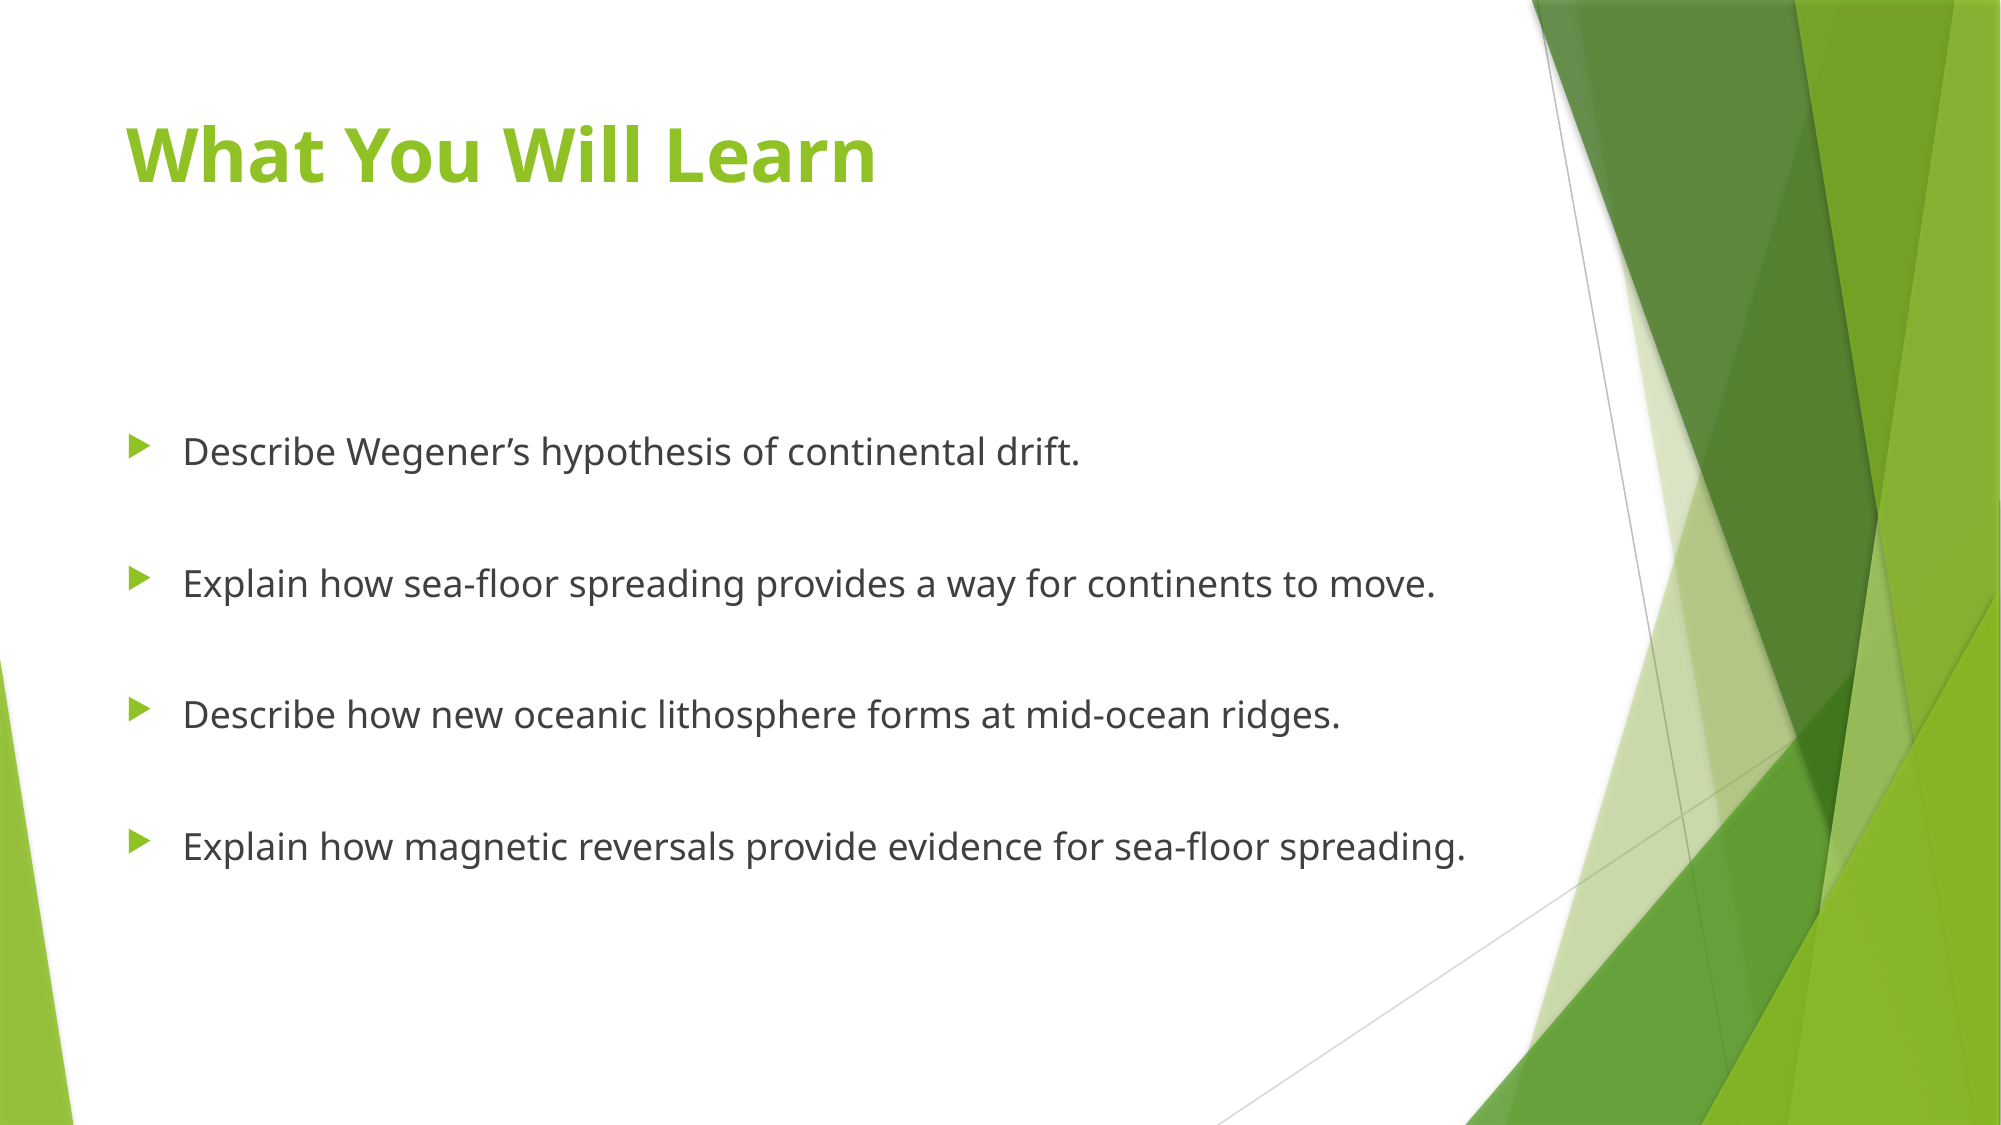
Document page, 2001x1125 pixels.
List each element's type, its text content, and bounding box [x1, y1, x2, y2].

title What You Will Learn [111, 99, 1522, 317]
list Describe Wegener’s hypothesis of continental drift. Explain how sea-floor spreading provides a way for continents to move. Describe how new oceanic lithosphere forms at mid-ocean ridges. Explain how magnetic reversals provide evidence for sea-floor spreading. [111, 354, 1522, 992]
